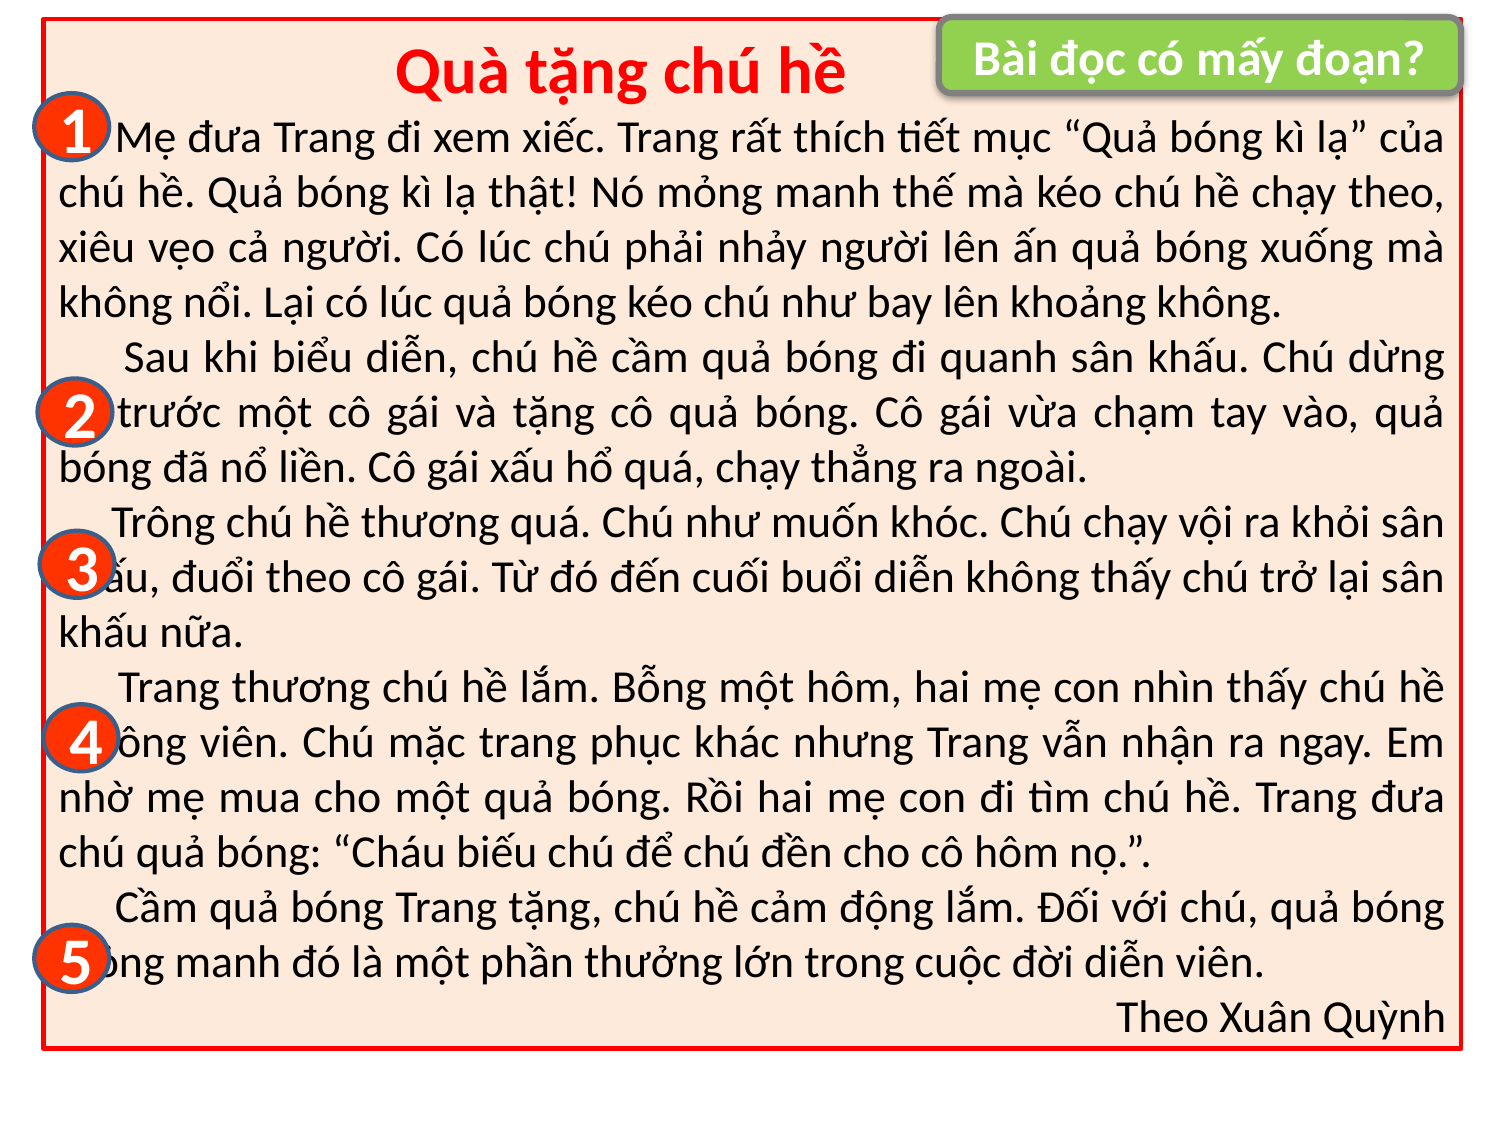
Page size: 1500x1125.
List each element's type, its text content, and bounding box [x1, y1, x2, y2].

text_box Quà tặng chú hề Mẹ đưa Trang đi xem xiếc. Trang rất thích tiết mục “Quả bóng kì lạ” của chú hề. Quả bóng kì lạ thật! Nó mỏng manh thế mà kéo chú hề chạy theo, xiêu vẹo cả người. Có lúc chú phải nhảy người lên ấn quả bóng xuống mà không nổi. Lại có lúc quả bóng kéo chú như bay lên khoảng không. Sau khi biểu diễn, chú hề cầm quả bóng đi quanh sân khấu. Chú dừng lại trước một cô gái và tặng cô quả bóng. Cô gái vừa chạm tay vào, quả bóng đã nổ liền. Cô gái xấu hổ quá, chạy thẳng ra ngoài. Trông chú hề thương quá. Chú như muốn khóc. Chú chạy vội ra khỏi sân khấu, đuổi theo cô gái. Từ đó đến cuối buổi diễn không thấy chú trở lại sân khấu nữa. Trang thương chú hề lắm. Bỗng một hôm, hai mẹ con nhìn thấy chú hề ở công viên. Chú mặc trang phục khác nhưng Trang vẫn nhận ra ngay. Em nhờ mẹ mua cho một quả bóng. Rồi hai mẹ con đi tìm chú hề. Trang đưa chú quả bóng: “Cháu biếu chú để chú đền cho cô hôm nọ.”. Cầm quả bóng Trang tặng, chú hề cảm động lắm. Đối với chú, quả bóng mỏng manh đó là một phần thưởng lớn trong cuộc đời diễn viên. Theo Xuân Quỳnh [43, 19, 1462, 1049]
text_box 4 [41, 702, 121, 774]
text_box 3 [37, 528, 117, 600]
text_box Bài đọc có mấy đoạn? [935, 13, 1465, 97]
text_box 2 [35, 376, 115, 448]
text_box 5 [32, 922, 112, 995]
text_box 1 [32, 90, 112, 163]
